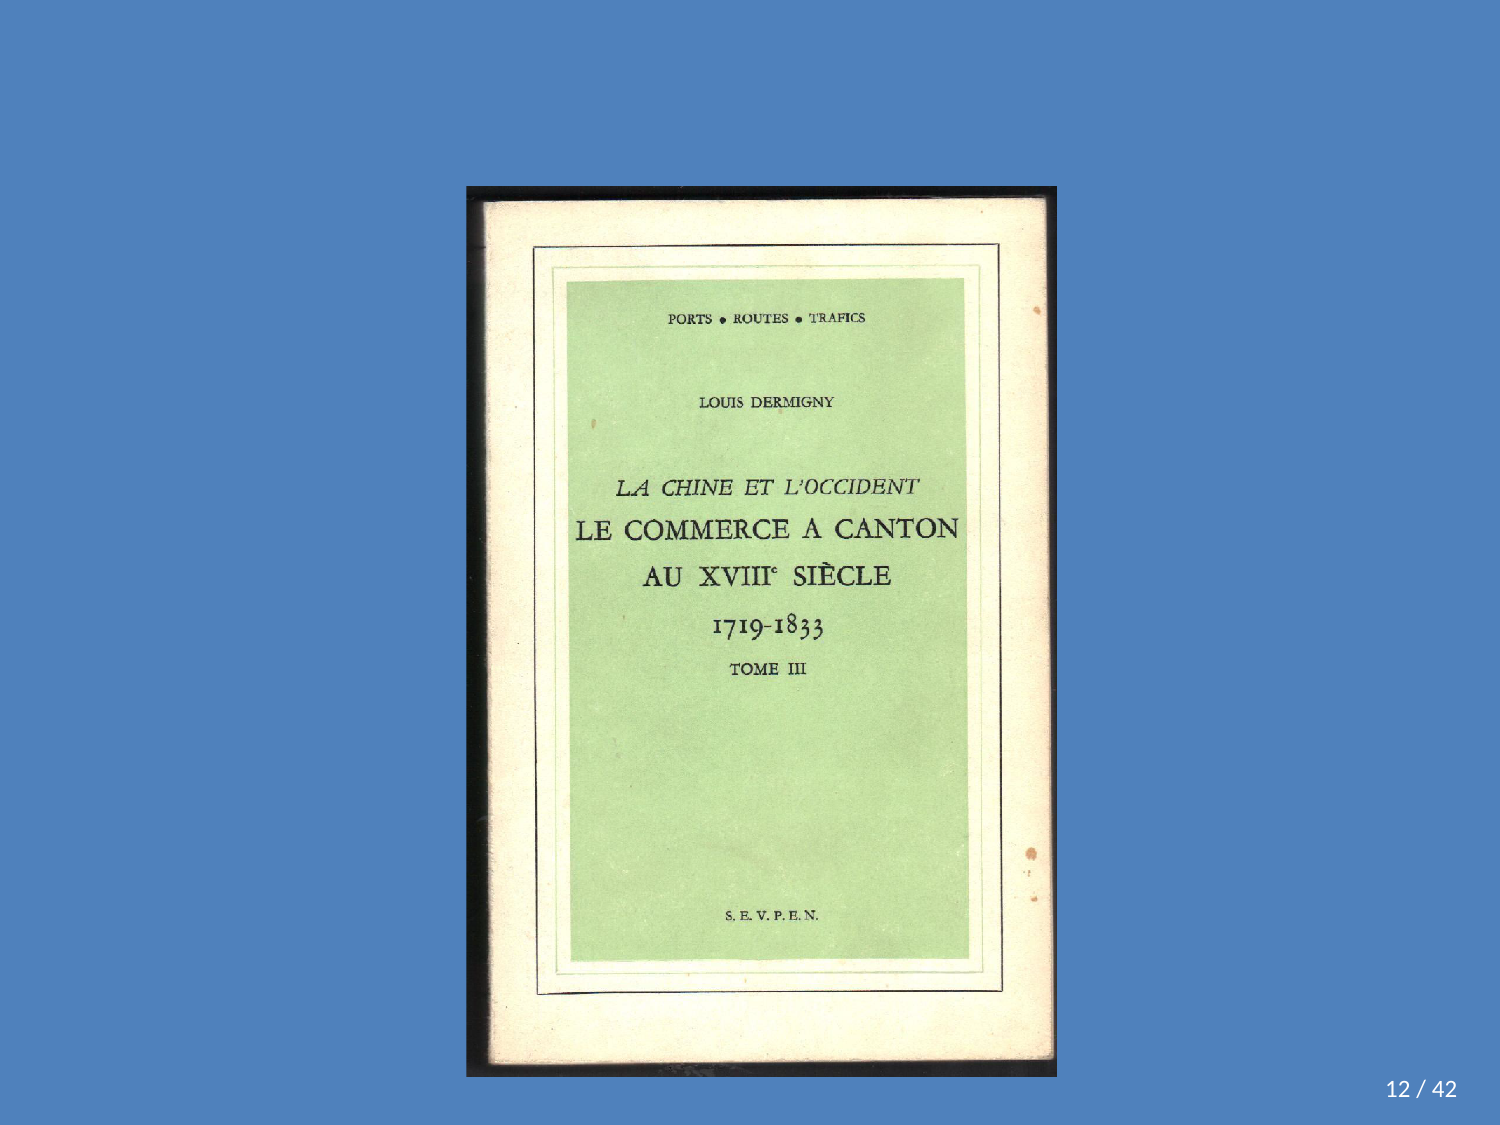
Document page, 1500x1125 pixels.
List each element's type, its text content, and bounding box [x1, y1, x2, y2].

slide_number 12 / 42 [1378, 1064, 1460, 1125]
text_box [466, 186, 1057, 1077]
